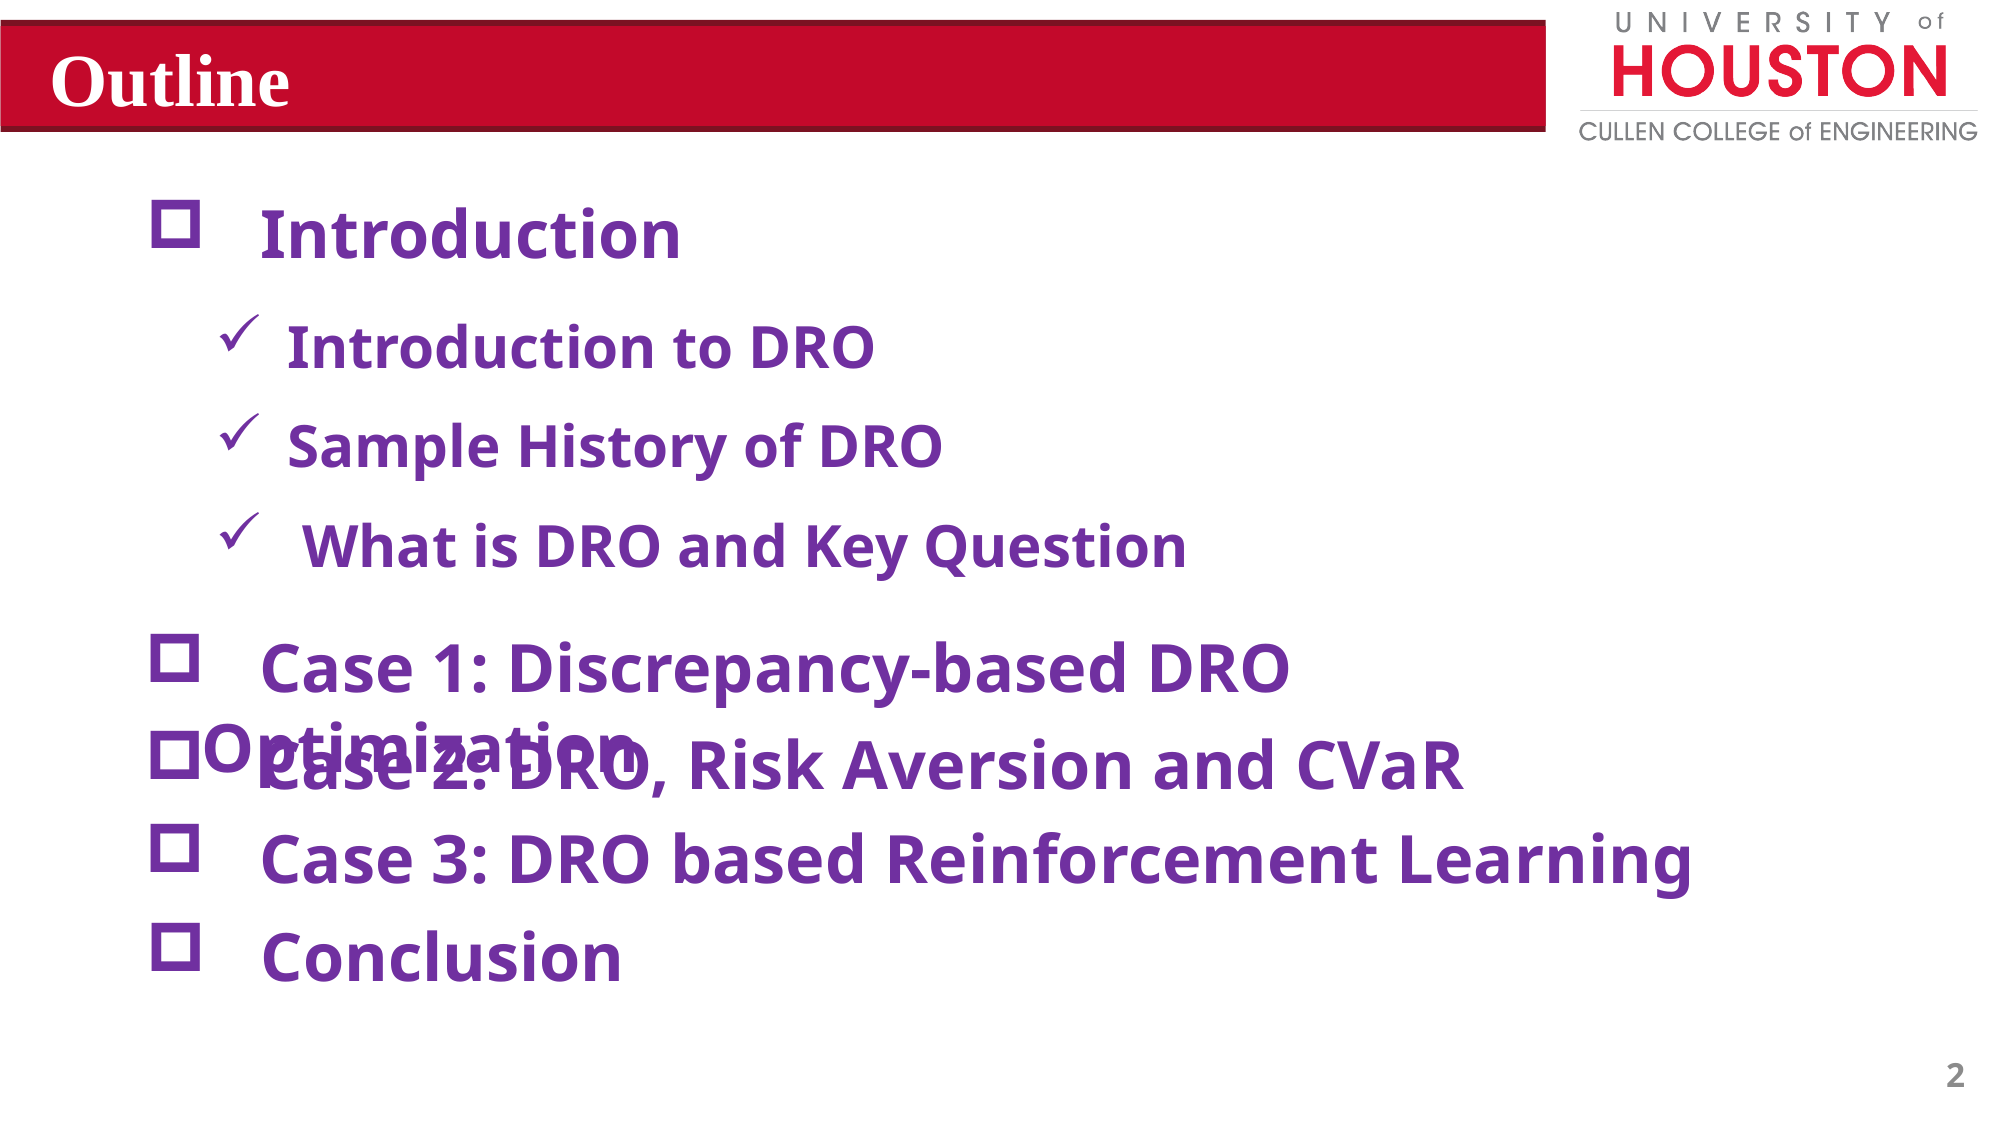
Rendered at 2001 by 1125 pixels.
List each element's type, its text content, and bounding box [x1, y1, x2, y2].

text_box Case 3: DRO based Reinforcement Learning [130, 809, 1791, 905]
text_box Introduction [132, 184, 1981, 280]
slide_number 2 [1530, 1047, 1980, 1108]
text_box Outline [34, 23, 513, 129]
text_box Case 2: DRO, Risk Aversion and CVaR [130, 715, 1833, 811]
text_box Conclusion [132, 907, 1299, 1003]
picture [1579, 11, 1978, 141]
text_box Introduction to DRO Sample History of DRO What is DRO and Key Question [201, 302, 1913, 586]
text_box Case 1: Discrepancy-based DRO Optimization [130, 618, 1716, 715]
